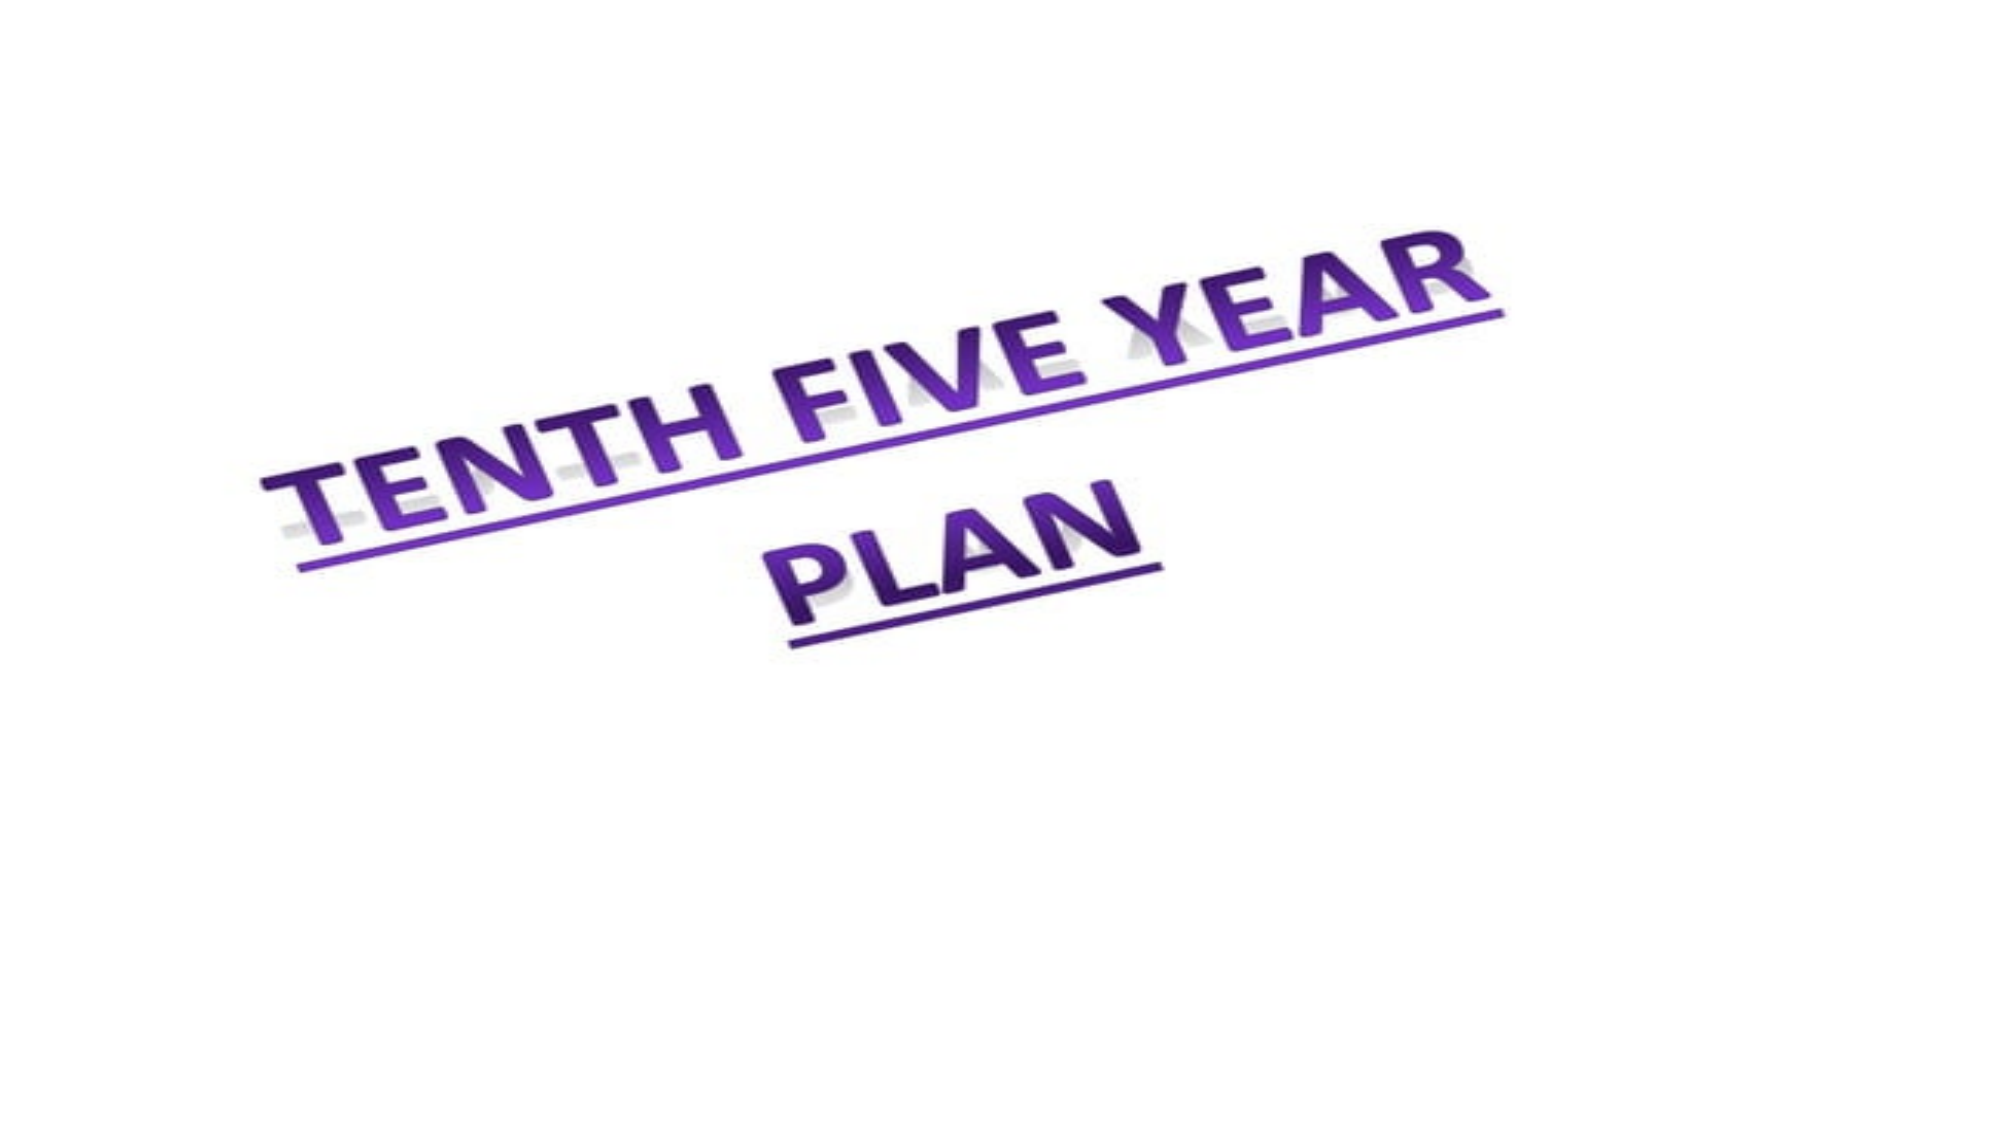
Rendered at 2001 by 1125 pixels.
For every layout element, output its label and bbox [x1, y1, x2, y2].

list [29, 55, 2000, 1066]
